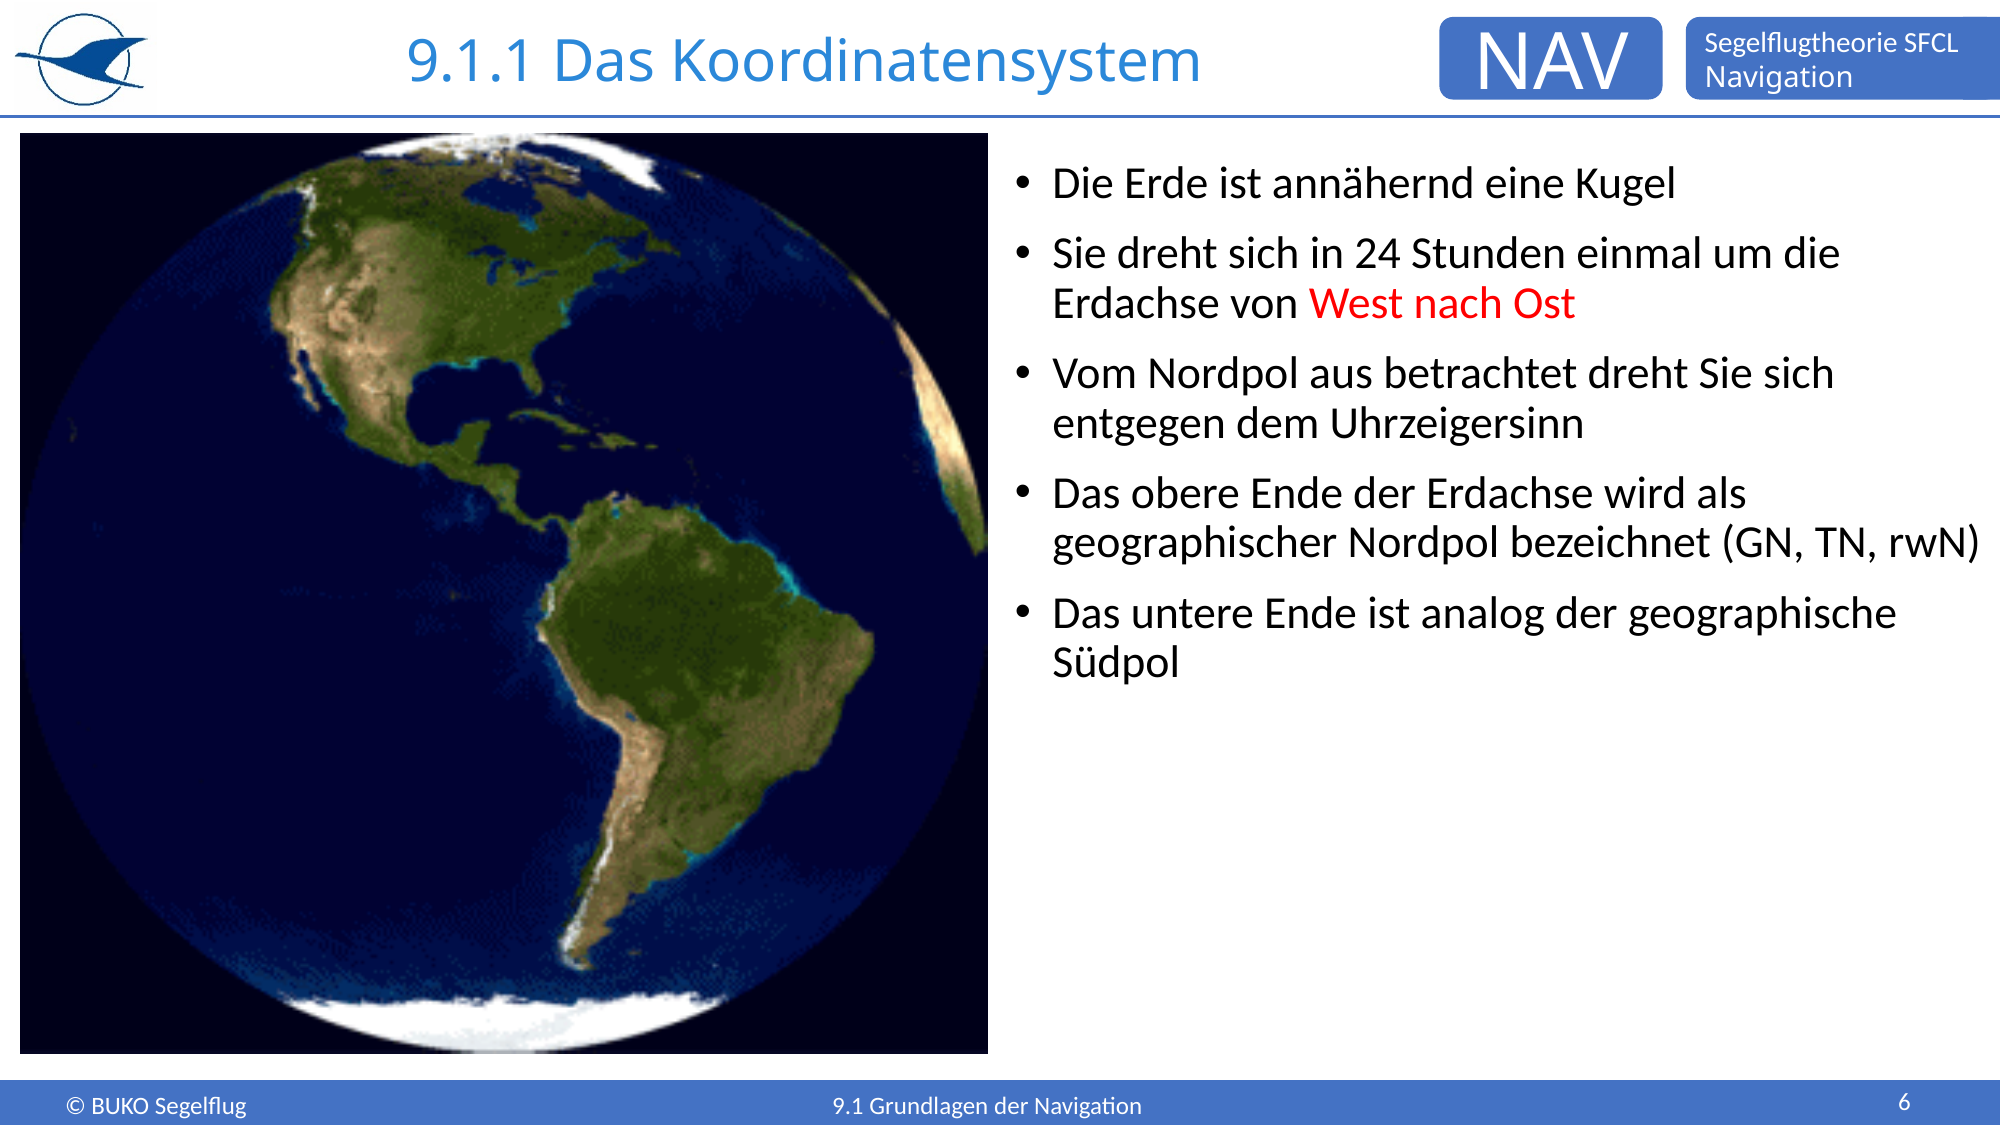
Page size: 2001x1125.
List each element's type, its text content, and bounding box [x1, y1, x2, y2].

title 9.1.1 Das Koordinatensystem [156, 21, 1453, 105]
picture [14, 2, 157, 115]
slide_number 6 [1883, 1077, 1972, 1125]
list 9.1 Grundlagen der Navigation [249, 1085, 1726, 1125]
list Die Erde ist annähernd eine Kugel Sie dreht sich in 24 Stunden einmal um die Erdachse von West nach Ost Vom Nordpol aus betrachtet dreht Sie sich entgegen dem Uhrzeigersinn Das obere Ende der Erdachse wird als geographischer Nordpol bezeichnet (GN, TN, rwN) Das untere Ende ist analog der geographische Südpol [999, 151, 2000, 1050]
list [20, 133, 988, 1054]
